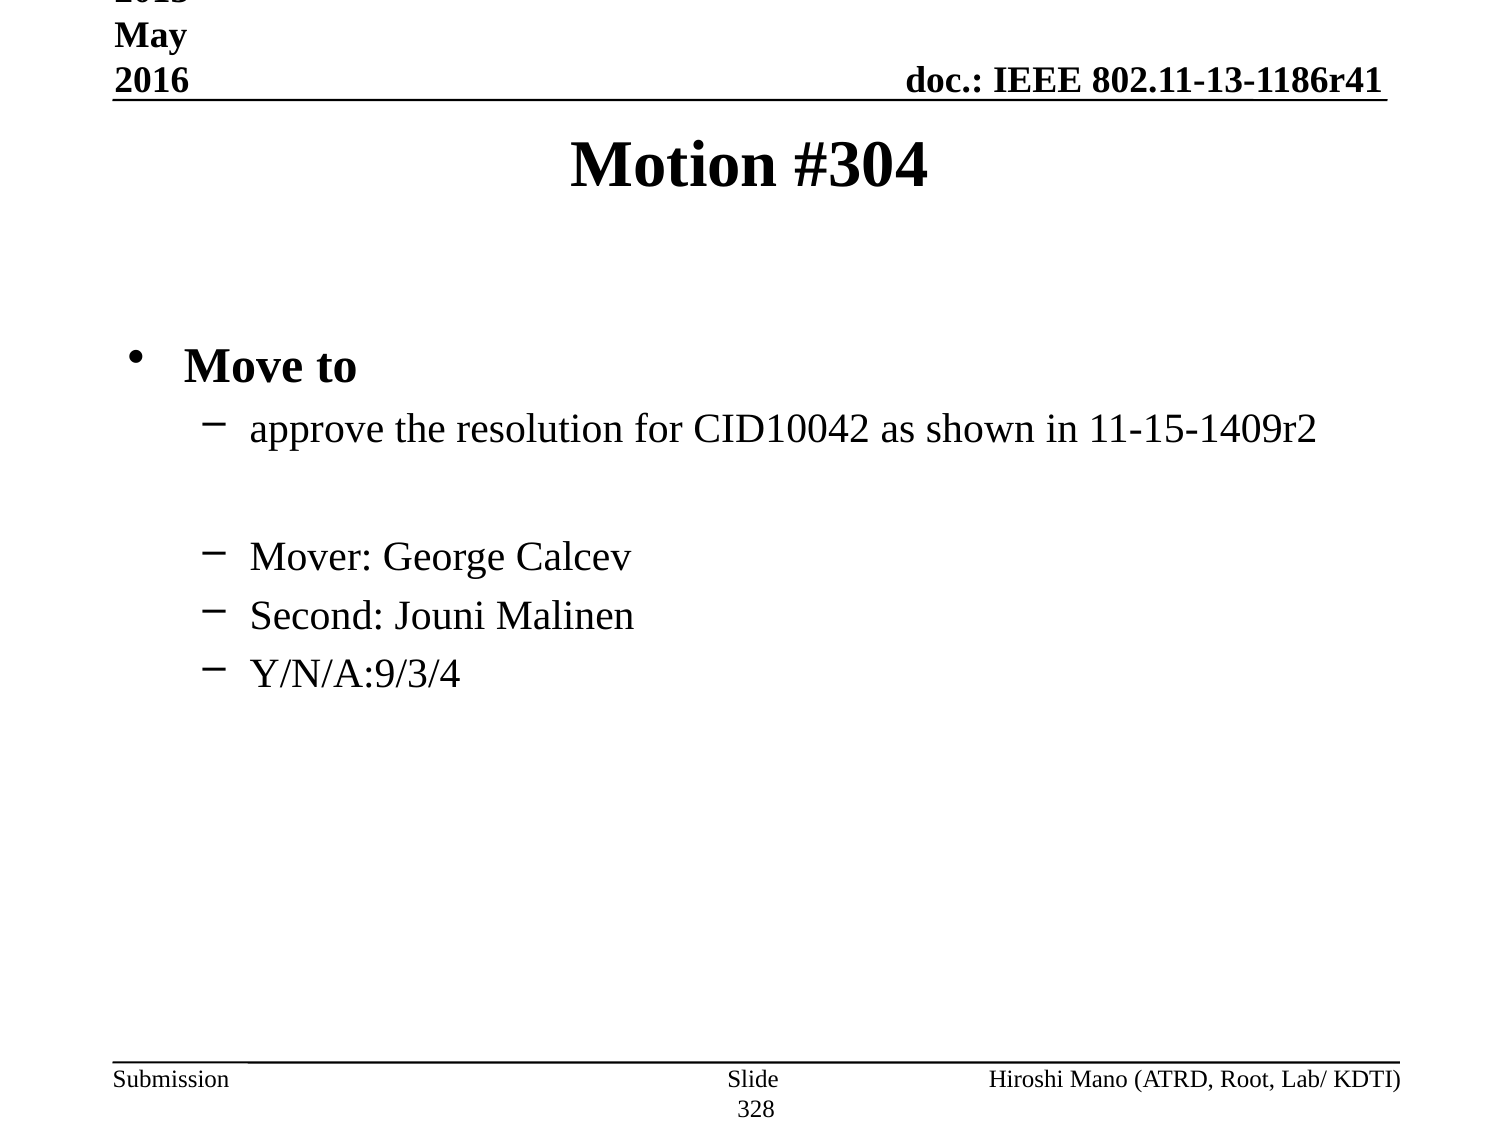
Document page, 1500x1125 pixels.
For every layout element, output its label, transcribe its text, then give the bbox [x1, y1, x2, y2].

list Move to approve the resolution for CID10042 as shown in 11-15-1409r2 Mover: George Calcev Second: Jouni Malinen Y/N/A:9/3/4 [112, 324, 1388, 1001]
title Motion #304 [112, 112, 1388, 288]
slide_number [114, 54, 265, 101]
footer Hiroshi Mano (ATRD, Root, Lab/ KDTI) [984, 1061, 1402, 1093]
slide_number Slide 328 [712, 1061, 800, 1093]
